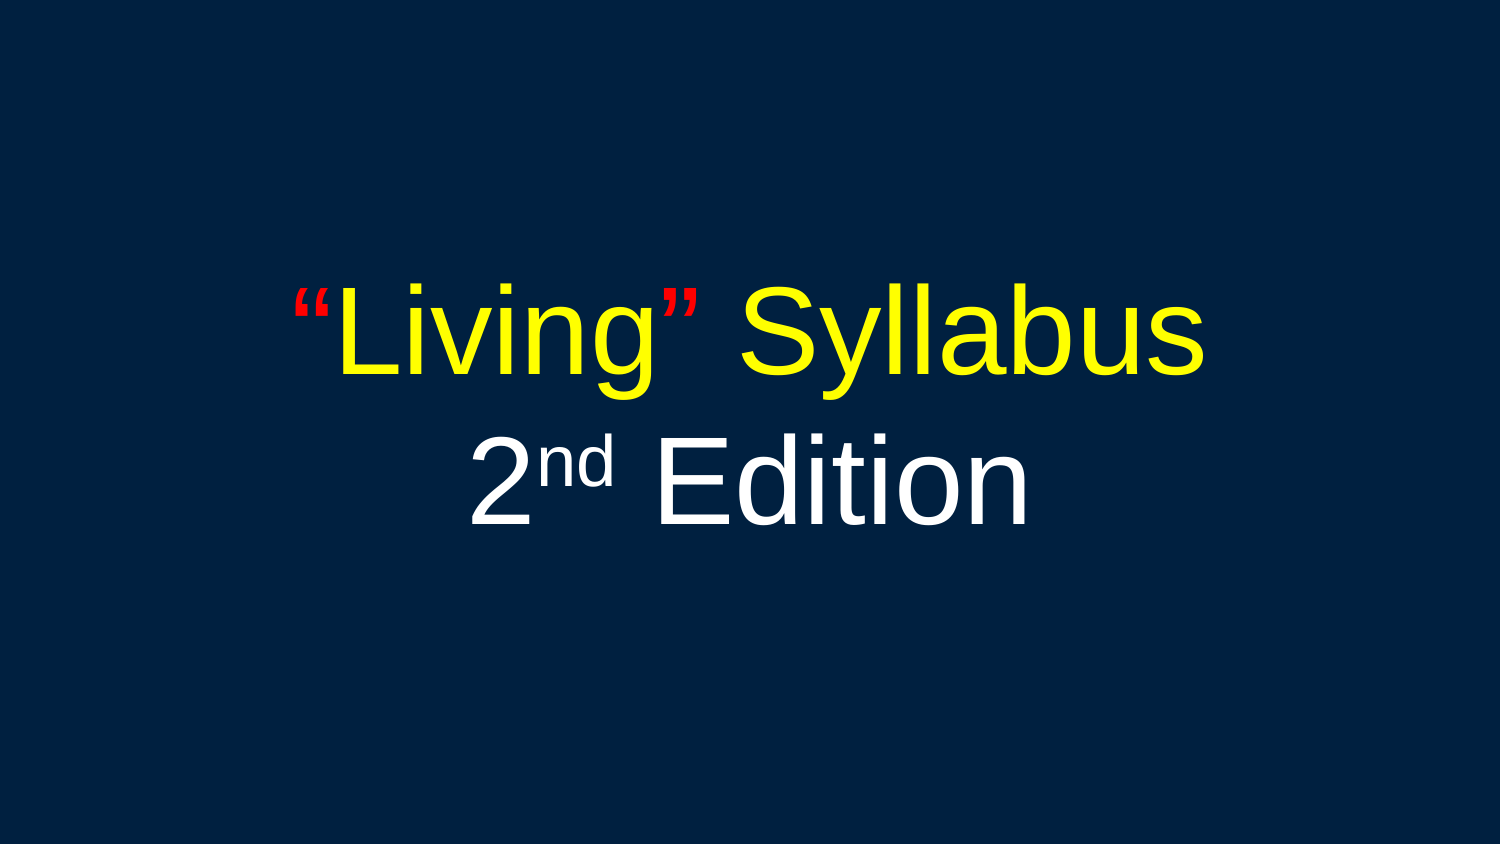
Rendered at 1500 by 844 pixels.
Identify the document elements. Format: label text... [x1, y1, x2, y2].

title “Living” Syllabus 2nd Edition [187, 241, 1313, 602]
